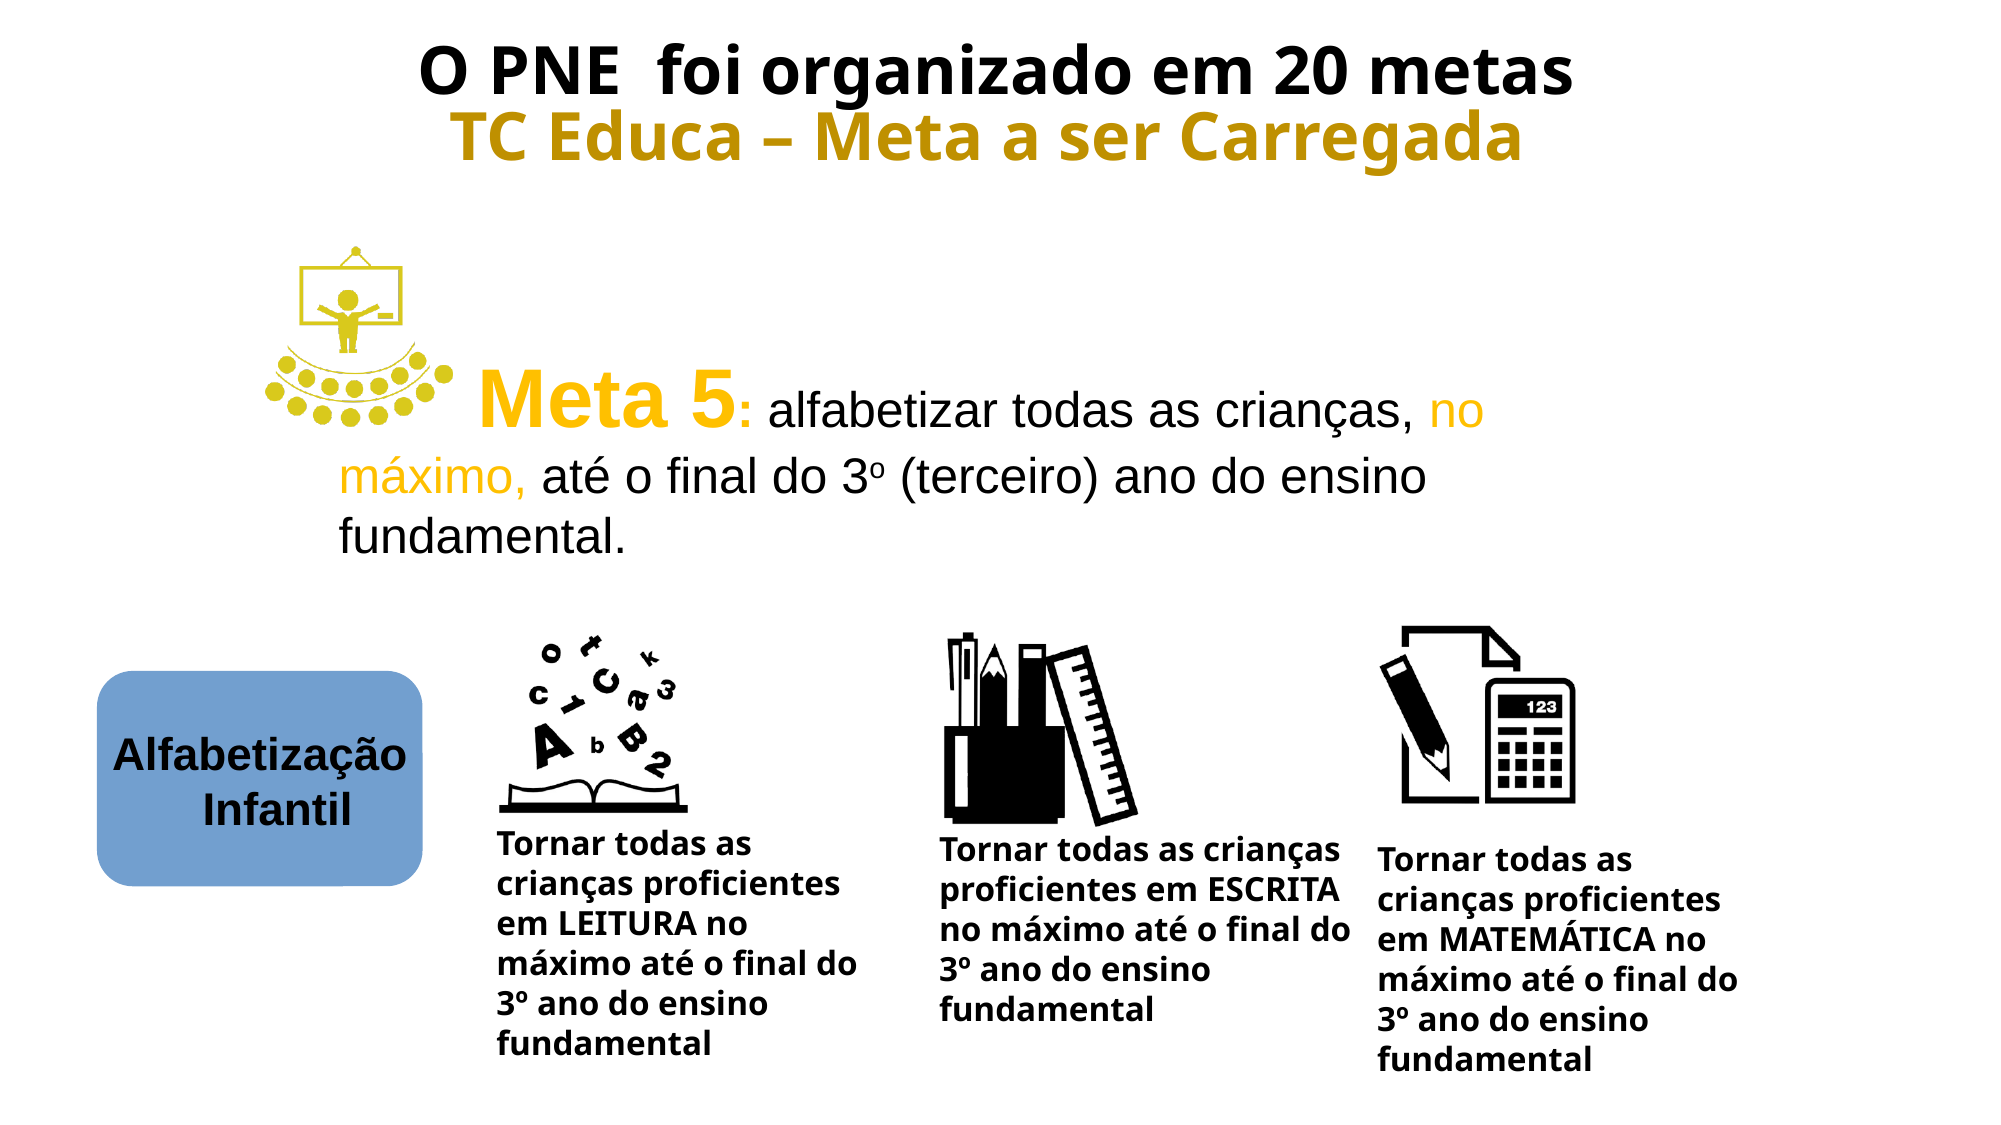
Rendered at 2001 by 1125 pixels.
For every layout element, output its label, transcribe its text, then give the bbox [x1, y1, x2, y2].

picture [928, 625, 1148, 831]
text_box Tornar todas as crianças proficientes em MATEMÁTICA no máximo até o final do 3º ano do ensino fundamental [1362, 830, 1770, 1086]
text_box Tornar todas as crianças proficientes em ESCRITA no máximo até o final do 3º ano do ensino fundamental [924, 820, 1374, 1036]
text_box Alfabetização Infantil [80, 714, 440, 936]
picture [264, 242, 453, 431]
text_box [96, 670, 423, 714]
picture [482, 625, 712, 818]
text_box O PNE foi organizado em 20 metas TC Educa – Meta a ser Carregada [69, 33, 1924, 182]
text_box Meta 5: alfabetizar todas as crianças, no máximo, até o final do 3o (terceiro) ano do ensino fundamental. [323, 336, 1643, 572]
picture [1373, 617, 1590, 818]
text_box Tornar todas as crianças proficientes em LEITURA no máximo até o final do 3º ano do ensino fundamental [481, 814, 893, 1070]
